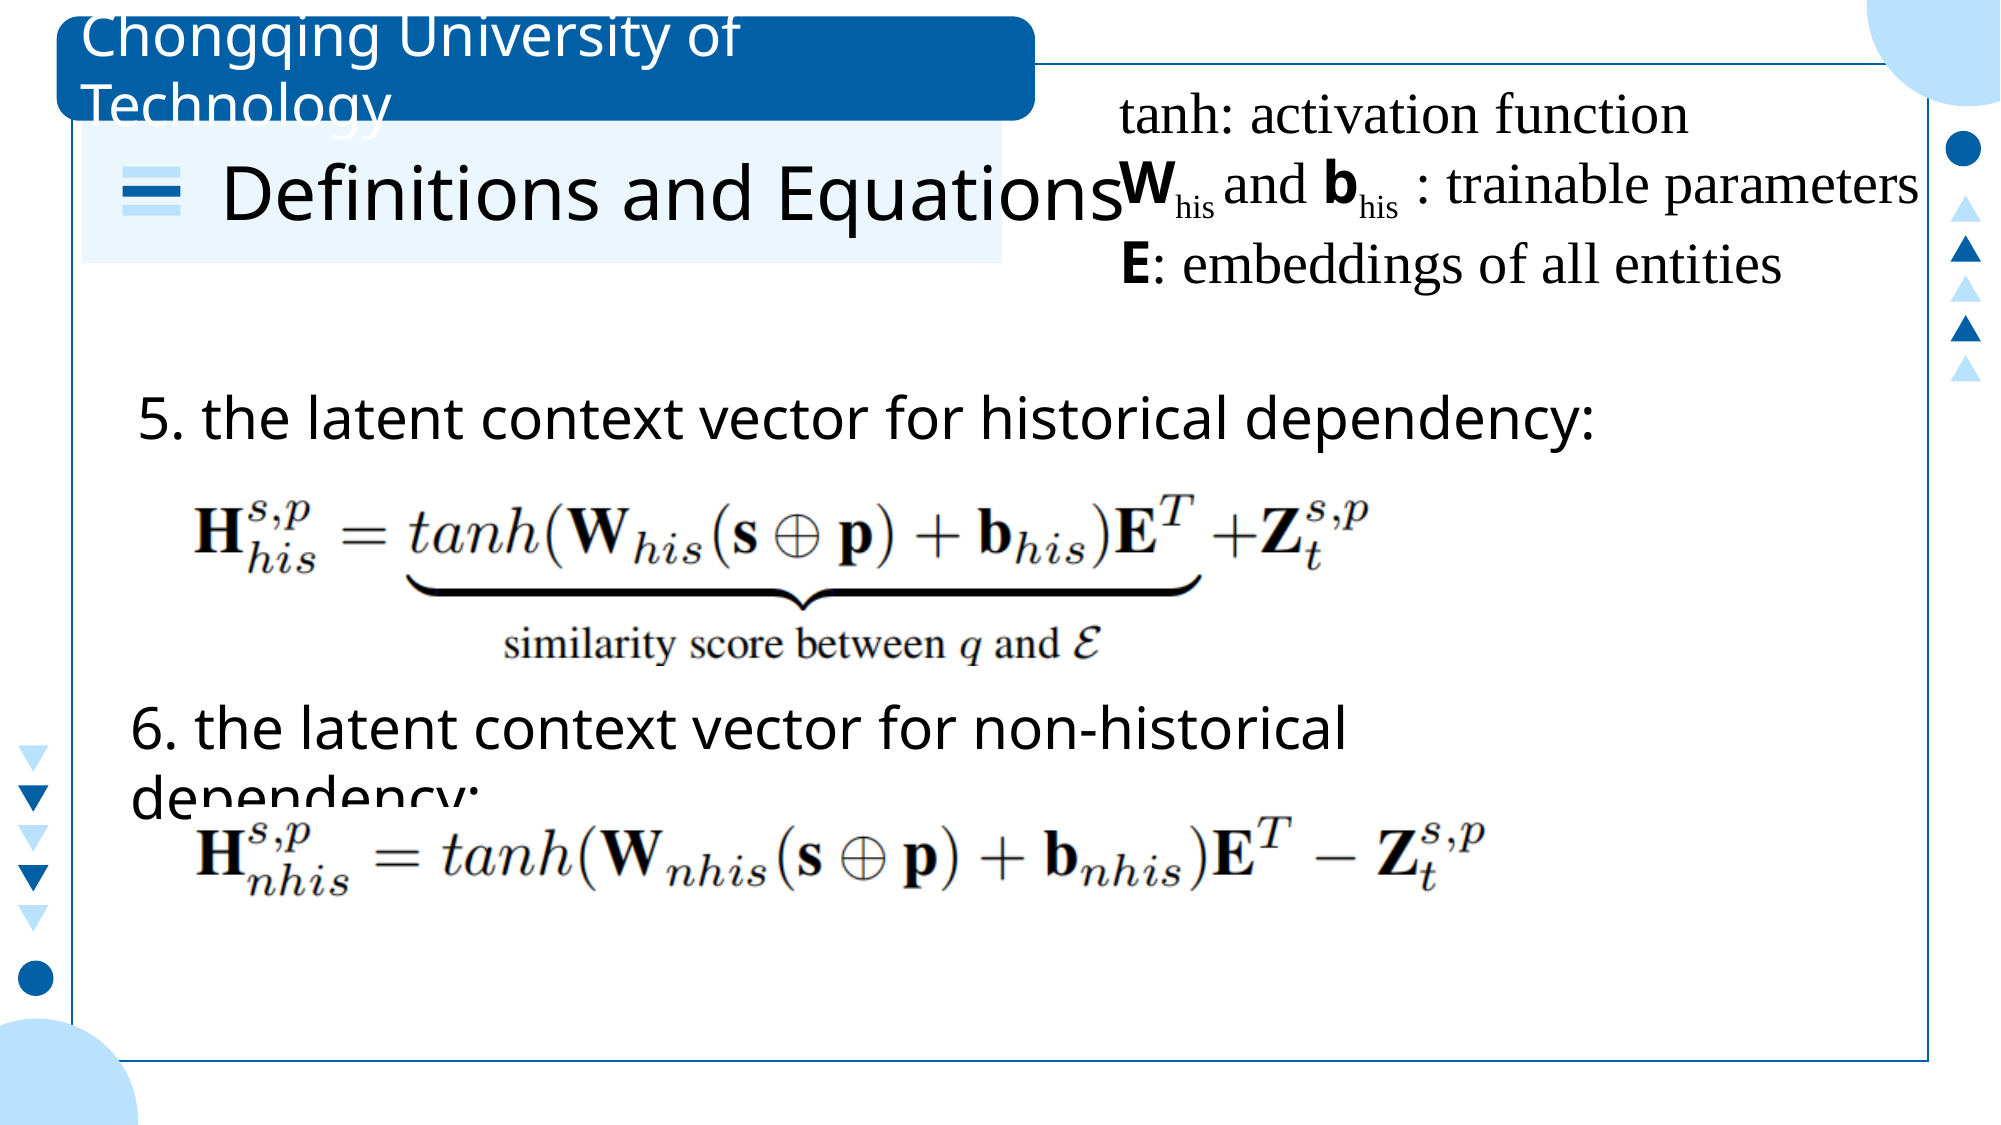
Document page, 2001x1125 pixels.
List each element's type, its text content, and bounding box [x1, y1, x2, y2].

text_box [122, 166, 181, 216]
picture [191, 807, 1489, 905]
text_box Chongqing University of Technology [55, 15, 1037, 122]
text_box tanh: activation function Whis and bhis : trainable parameters E: embeddings of all entities [1104, 67, 2000, 345]
picture [186, 477, 1371, 666]
text_box Definitions and Equations [220, 145, 1104, 236]
text_box 6. the latent context vector for non-historical dependency: [116, 683, 1630, 839]
text_box [81, 122, 1003, 264]
text_box 5. the latent context vector for historical dependency: [122, 373, 1683, 459]
